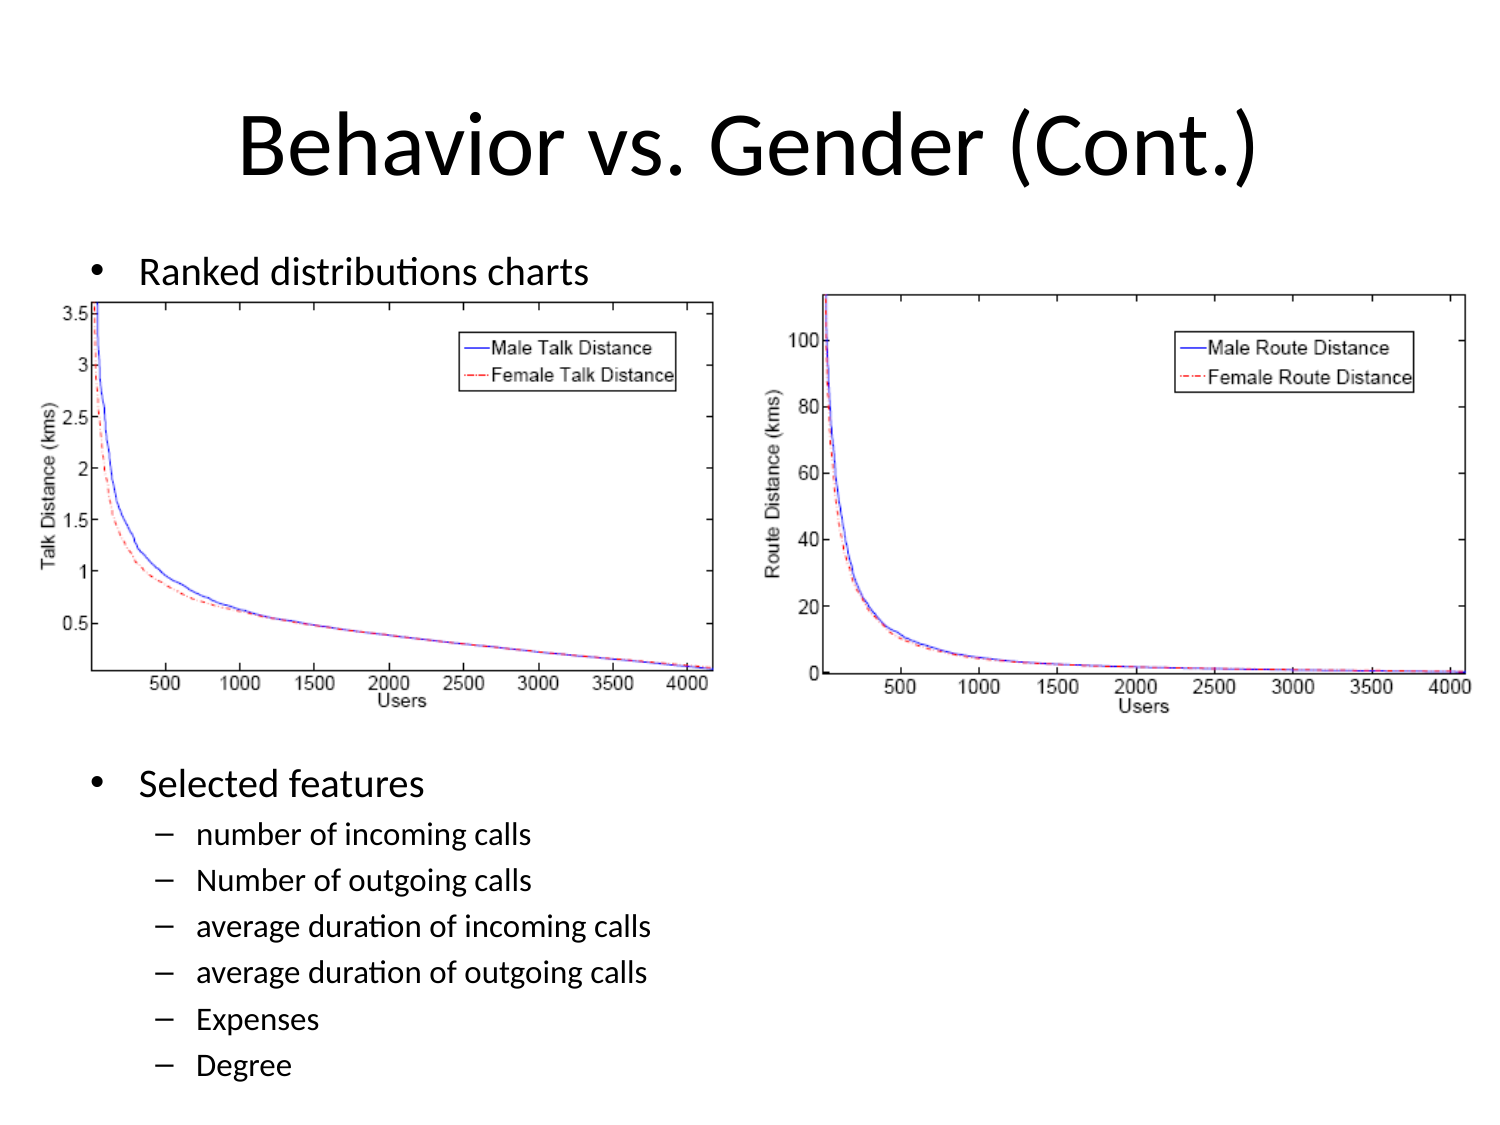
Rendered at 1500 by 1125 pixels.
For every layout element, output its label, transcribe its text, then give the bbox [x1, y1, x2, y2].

list Ranked distributions charts Selected features number of incoming calls Number of outgoing calls average duration of incoming calls average duration of outgoing calls Expenses Degree [75, 237, 1425, 1100]
picture [762, 287, 1476, 719]
title Behavior vs. Gender (Cont.) [75, 45, 1425, 233]
picture [37, 299, 718, 713]
